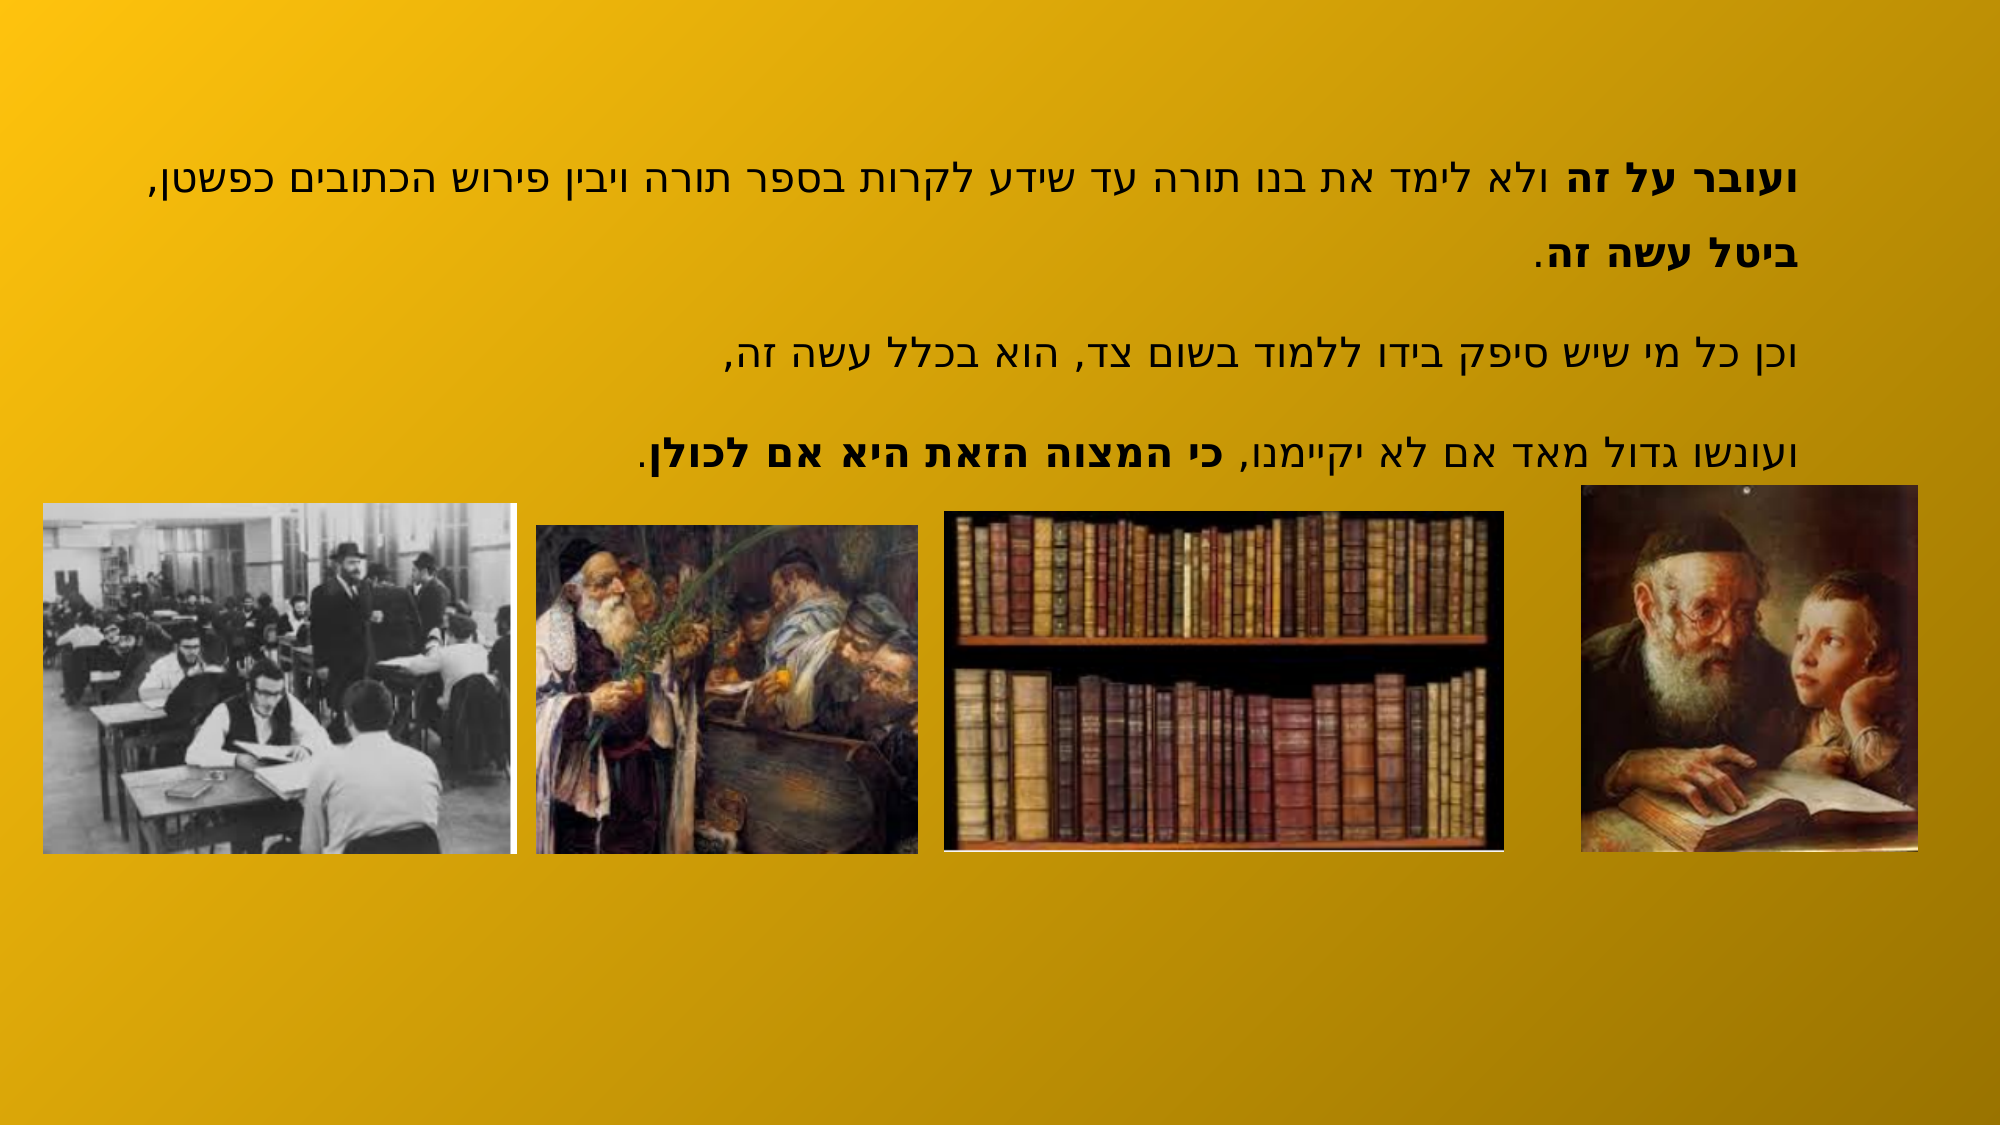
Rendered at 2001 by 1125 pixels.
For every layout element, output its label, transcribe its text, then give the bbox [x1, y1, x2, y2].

picture [43, 503, 517, 854]
picture [536, 525, 918, 854]
text_box ועובר על זה ולא לימד את בנו תורה עד שידע לקרות בספר תורה ויבין פירוש הכתובים כפשטן, ביטל עשה זה. וכן כל מי שיש סיפק בידו ללמוד בשום צד, הוא בכלל עשה זה, ועונשו גדול מאד אם לא יקיימנו, כי המצוה הזאת היא אם לכולן. [106, 118, 1889, 484]
picture [944, 511, 1504, 852]
picture [1581, 485, 1918, 852]
